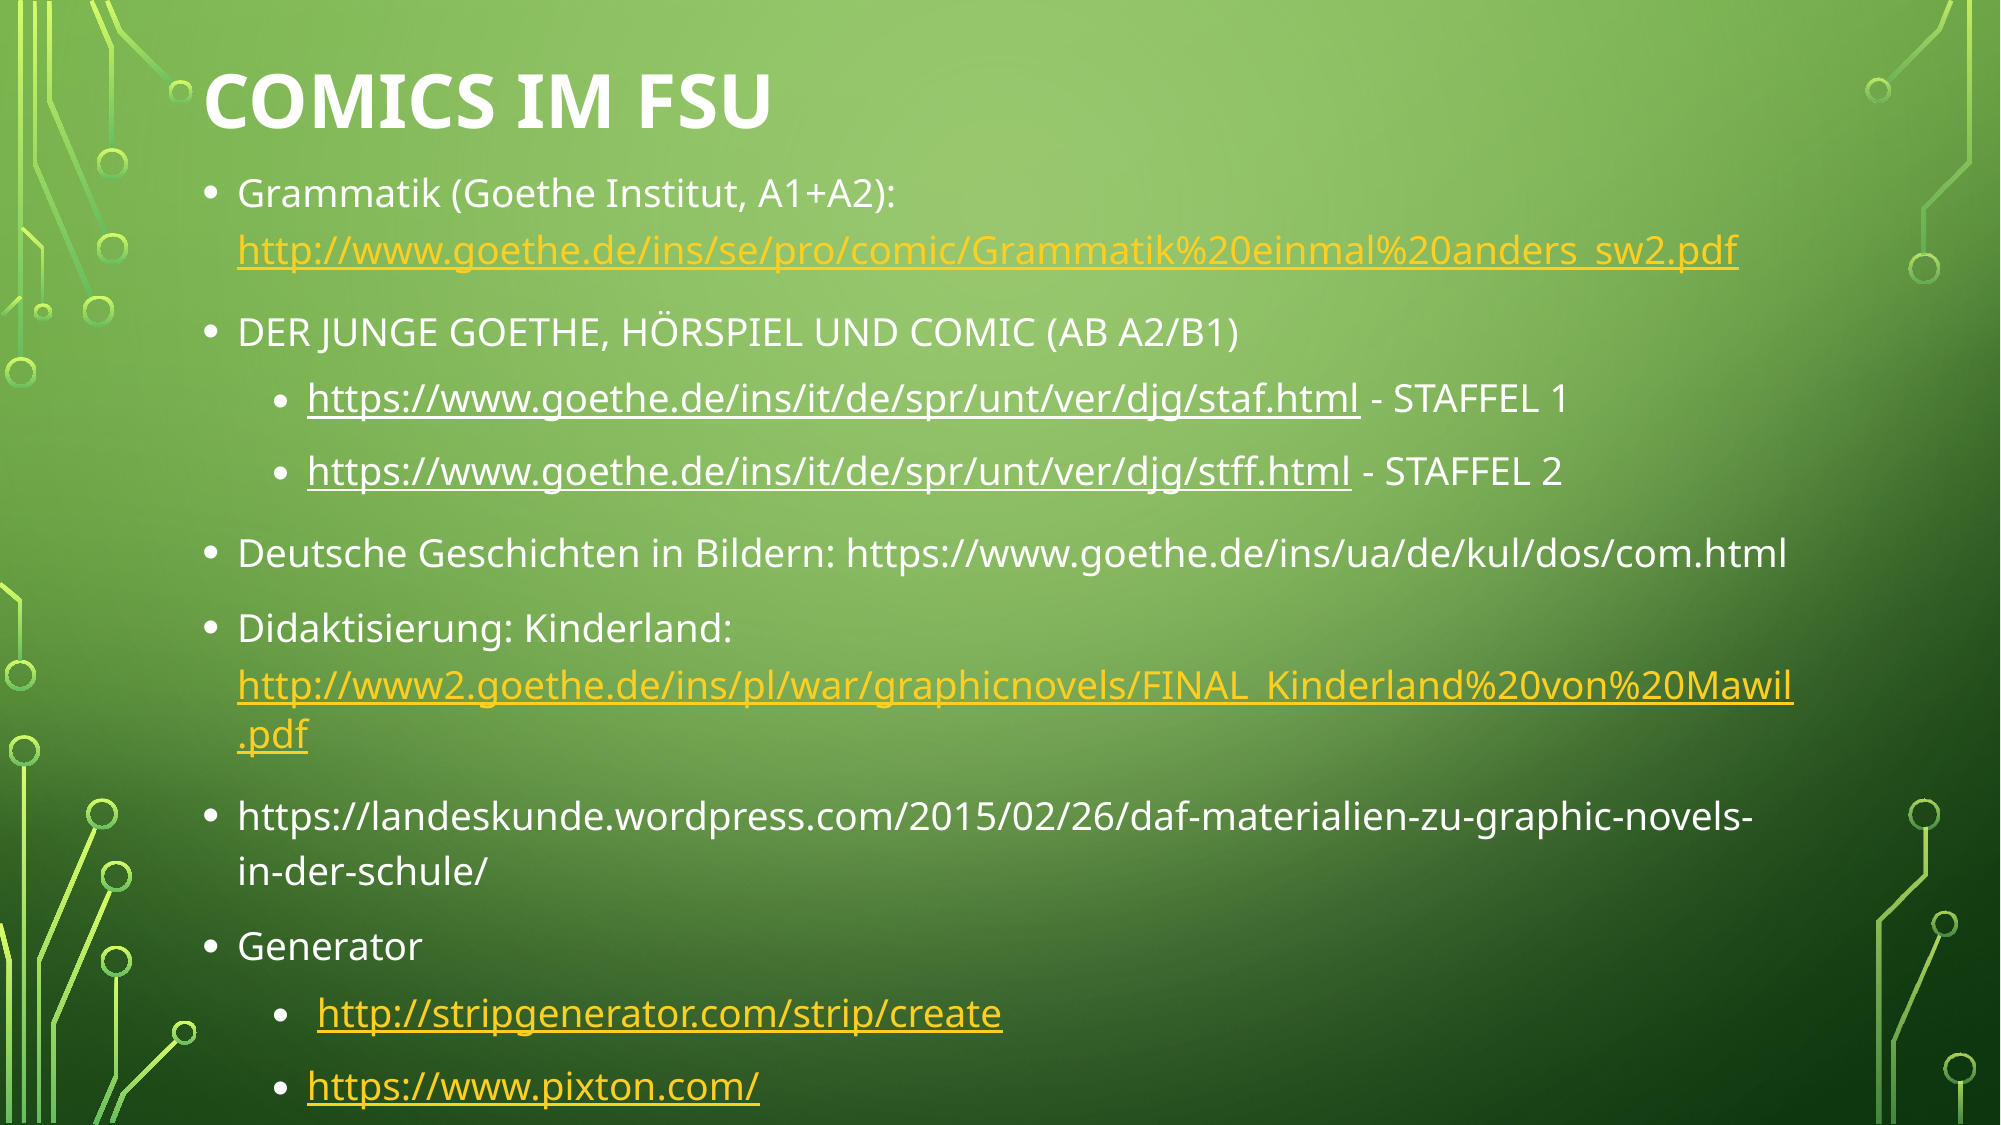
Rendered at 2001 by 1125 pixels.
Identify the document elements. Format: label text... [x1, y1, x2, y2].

list Grammatik (Goethe Institut, A1+A2): http://www.goethe.de/ins/se/pro/comic/Grammatik%20einmal%20anders_sw2.pdf DER JUNGE GOETHE, HÖRSPIEL UND COMIC (AB A2/B1) https://www.goethe.de/ins/it/de/spr/unt/ver/djg/staf.html - STAFFEL 1 https://www.goethe.de/ins/it/de/spr/unt/ver/djg/stff.html - STAFFEL 2 Deutsche Geschichten in Bildern: https://www.goethe.de/ins/ua/de/kul/dos/com.html Didaktisierung: Kinderland: http://www2.goethe.de/ins/pl/war/graphicnovels/FINAL_Kinderland%20von%20Mawil.pdf https://landeskunde.wordpress.com/2015/02/26/daf-materialien-zu-graphic-novels-in-der-schule/ Generator http://stripgenerator.com/strip/create https://www.pixton.com/ [187, 152, 1813, 1097]
title Comics im fsu [187, 28, 1813, 152]
